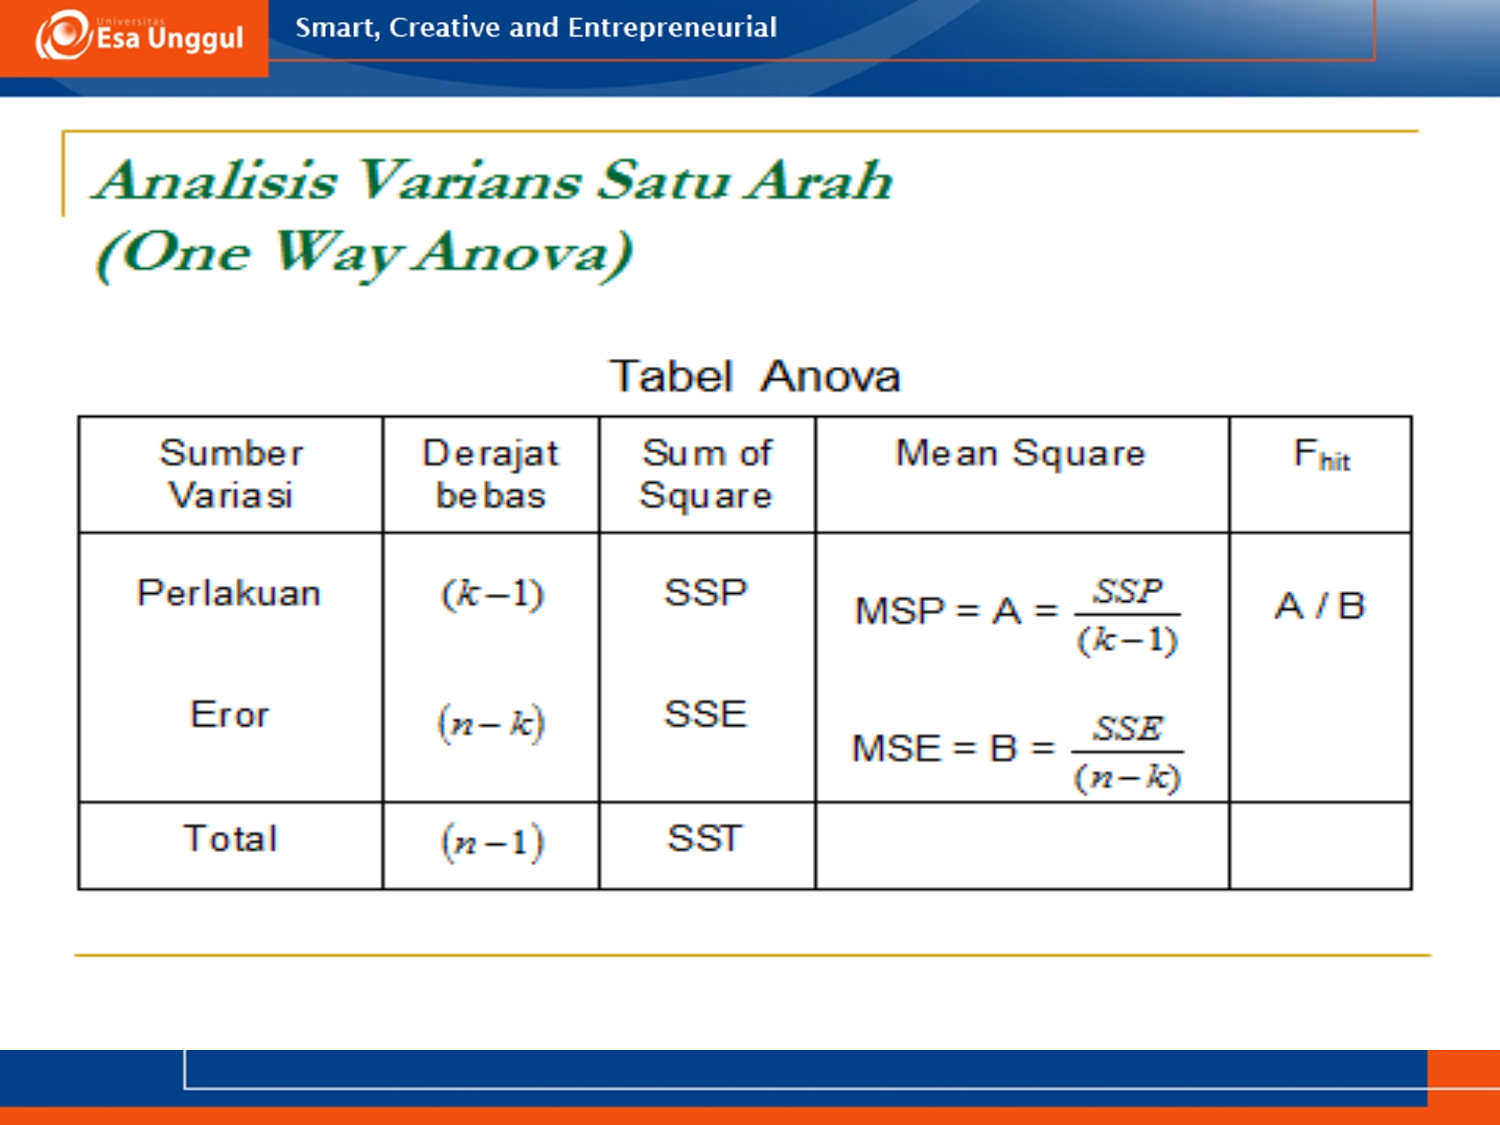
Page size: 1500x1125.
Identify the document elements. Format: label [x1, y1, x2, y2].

picture [0, 1051, 1500, 1125]
picture [0, 0, 1500, 99]
list [0, 99, 1500, 1051]
